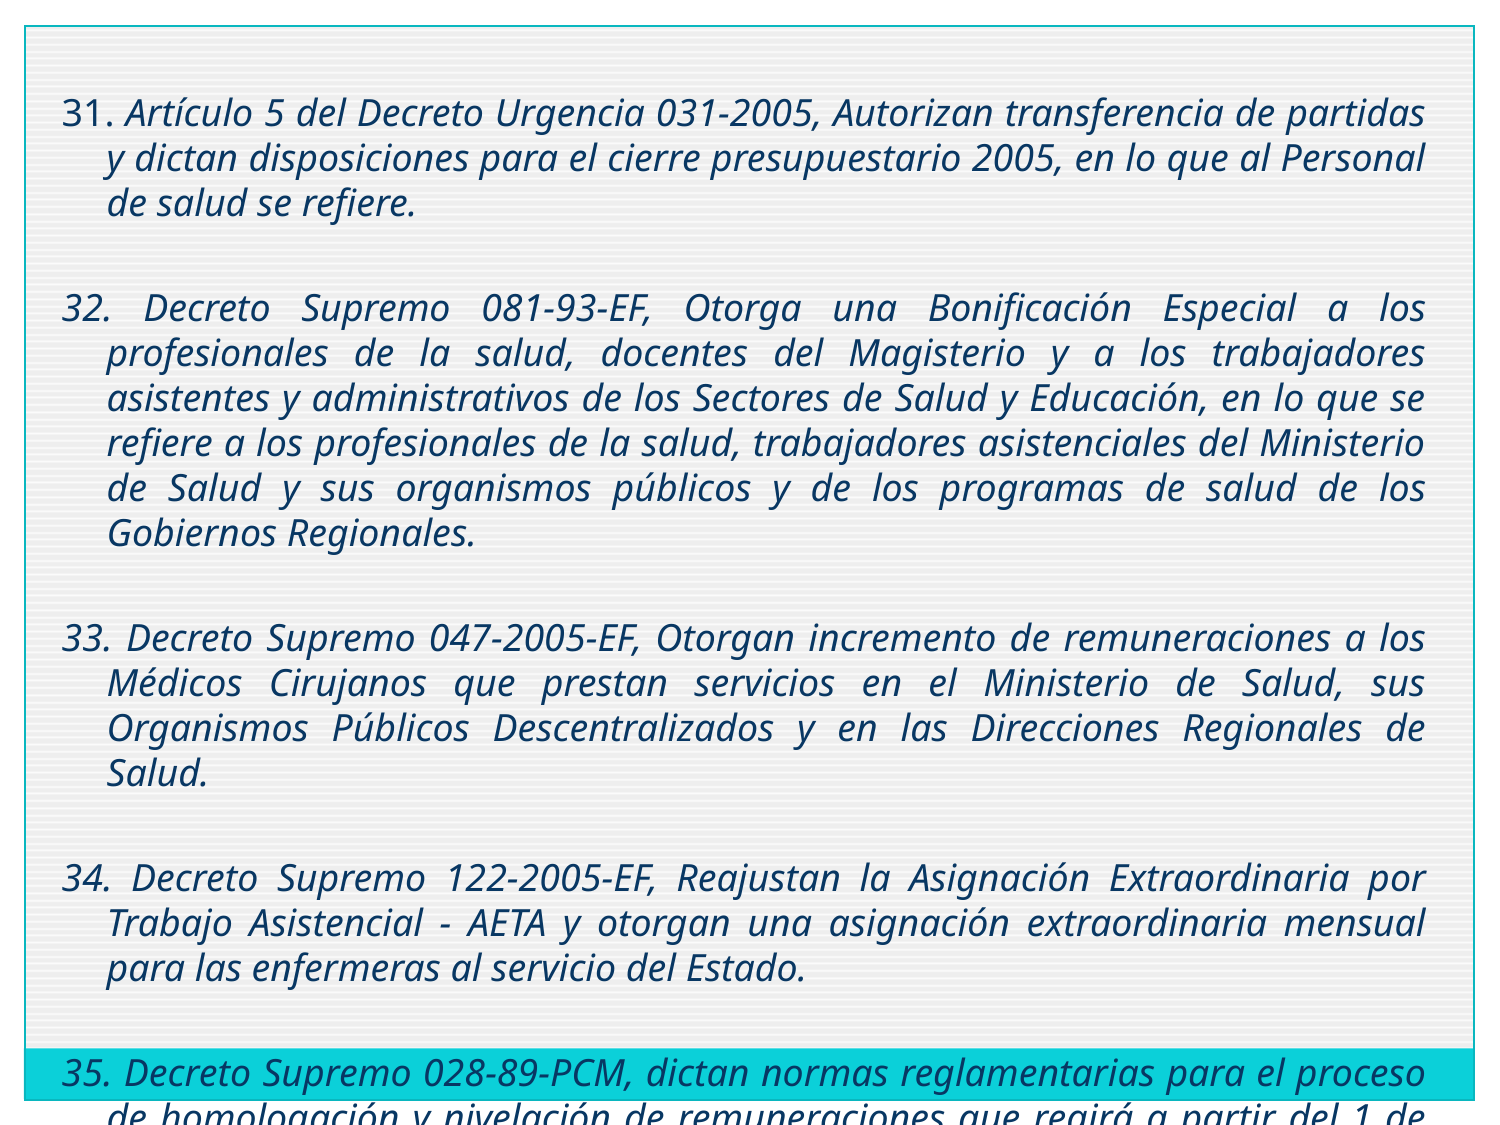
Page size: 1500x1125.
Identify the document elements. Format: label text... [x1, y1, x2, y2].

list 31. Artículo 5 del Decreto Urgencia 031-2005, Autorizan transferencia de partidas y dictan disposiciones para el cierre presupuestario 2005, en lo que al Personal de salud se refiere. 32. Decreto Supremo 081-93-EF, Otorga una Bonificación Especial a los profesionales de la salud, docentes del Magisterio y a los trabajadores asistentes y administrativos de los Sectores de Salud y Educación, en lo que se refiere a los profesionales de la salud, trabajadores asistenciales del Ministerio de Salud y sus organismos públicos y de los programas de salud de los Gobiernos Regionales. 33. Decreto Supremo 047-2005-EF, Otorgan incremento de remuneraciones a los Médicos Cirujanos que prestan servicios en el Ministerio de Salud, sus Organismos Públicos Descentralizados y en las Direcciones Regionales de Salud. 34. Decreto Supremo 122-2005-EF, Reajustan la Asignación Extraordinaria por Trabajo Asistencial - AETA y otorgan una asignación extraordinaria mensual para las enfermeras al servicio del Estado. 35. Decreto Supremo 028-89-PCM, dictan normas reglamentarias para el proceso de homologación y nivelación de remuneraciones que regirá a partir del 1 de mayo de 1989. [46, 82, 1442, 1032]
